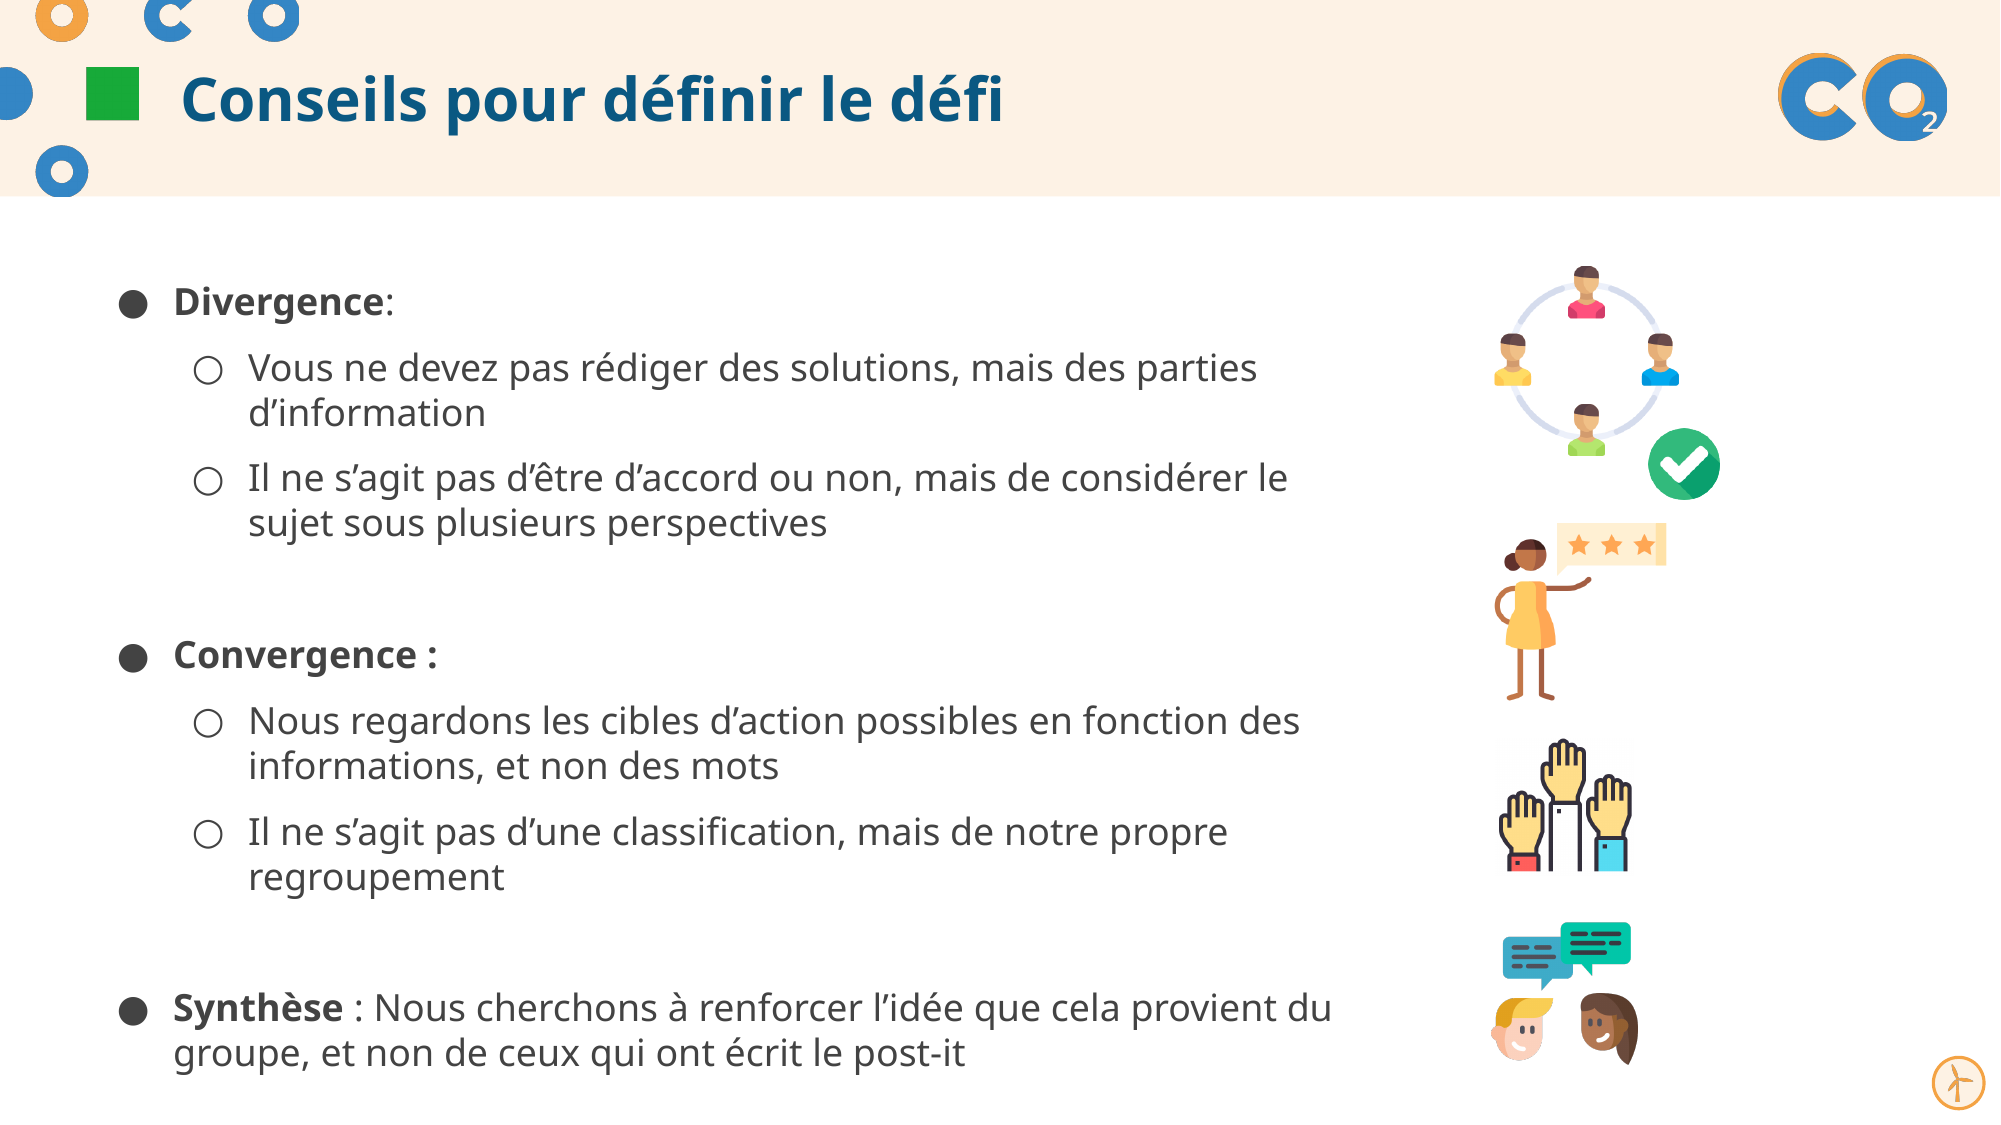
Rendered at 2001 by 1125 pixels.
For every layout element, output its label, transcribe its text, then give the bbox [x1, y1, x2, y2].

picture [0, 0, 299, 197]
picture [1486, 517, 1690, 713]
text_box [1486, 259, 1720, 500]
picture [1491, 919, 1638, 1067]
picture [1778, 53, 1947, 141]
title Conseils pour définir le défi [165, 16, 1667, 178]
picture [1945, 1062, 1975, 1102]
text_box Divergence: Vous ne devez pas rédiger des solutions, mais des parties d’information Il ne s’agit pas d’être d’accord ou non, mais de considérer le sujet sous plusieurs perspectives Convergence : Nous regardons les cibles d’action possibles en fonction des informations, et non des mots Il ne s’agit pas d’une classification, mais de notre propre regroupement Synthèse : Nous cherchons à renforcer l’idée que cela provient du groupe, et non de ceux qui ont écrit le post-it [86, 271, 1369, 1014]
picture [1495, 737, 1634, 876]
